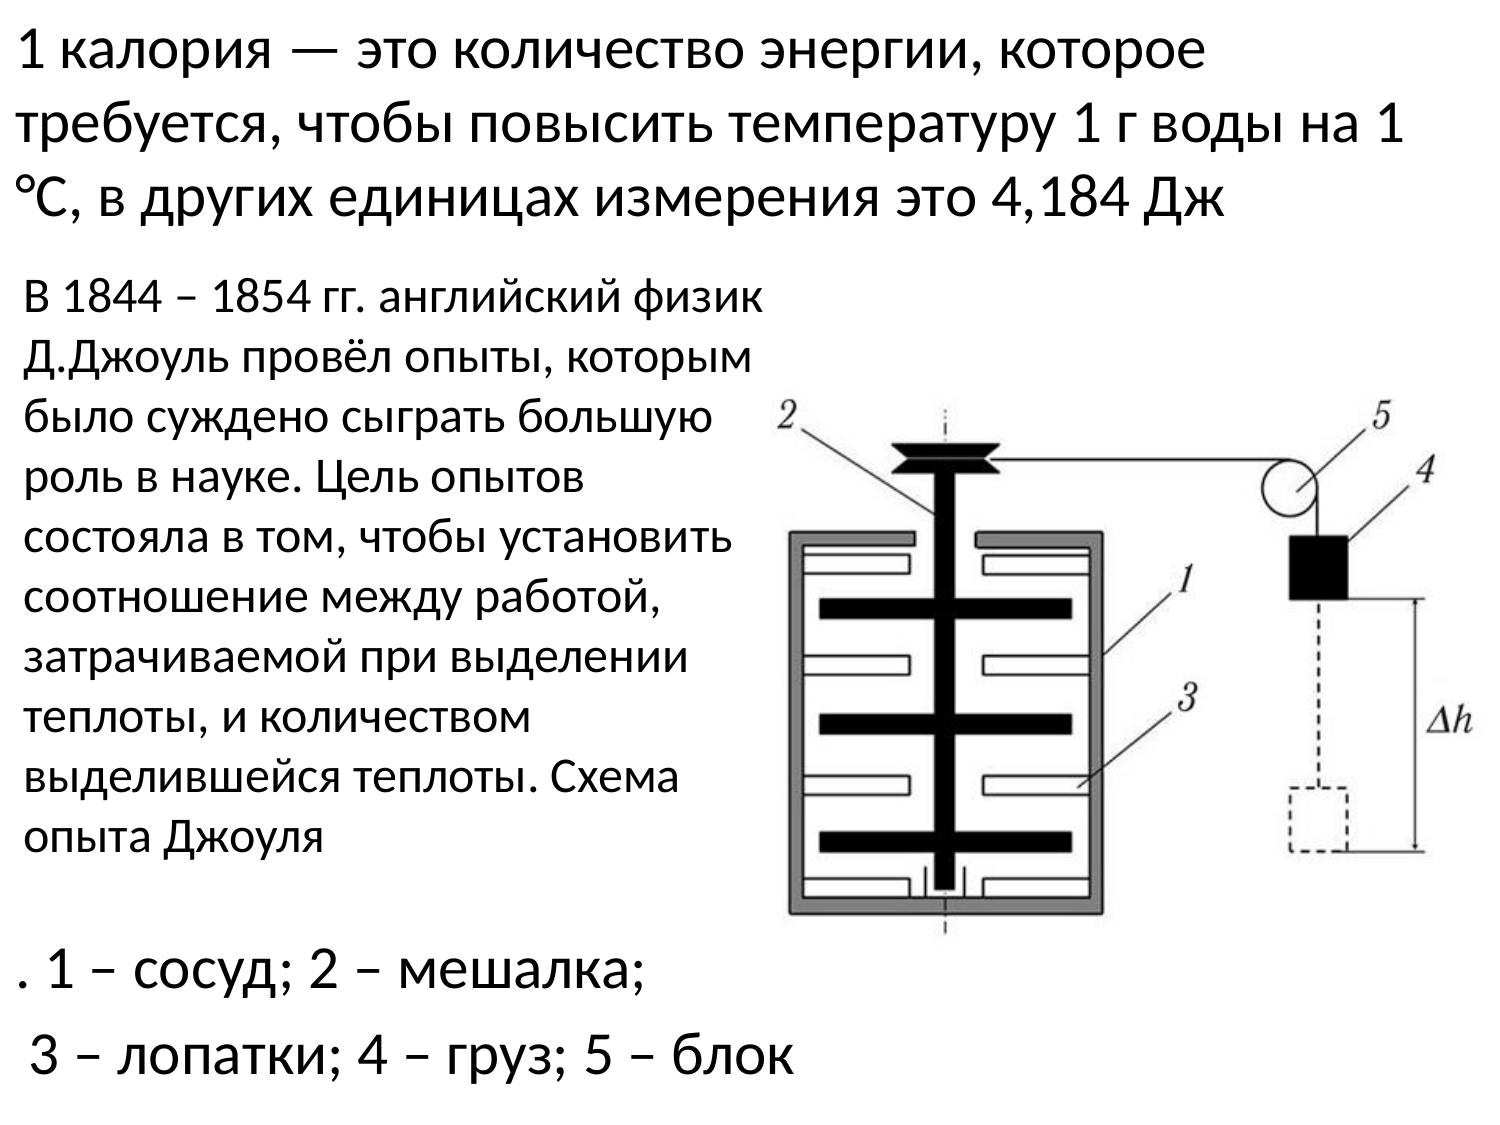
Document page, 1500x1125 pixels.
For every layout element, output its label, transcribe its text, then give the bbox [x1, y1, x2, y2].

text_box В 1844 – 1854 гг. английский физик Д.Джоуль провёл опыты, которым было суждено сыграть большую роль в науке. Цель опытов состояла в том, чтобы установить соотношение между работой, затрачиваемой при выделении теплоты, и количеством выделившейся теплоты. Схема опыта Джоуля [8, 255, 782, 871]
picture [769, 387, 1493, 948]
list 1 калория — это количество энергии, которое требуется, чтобы повысить температуру 1 г воды на 1 °С, в других единицах измерения это 4,184 Дж . 1 – сосуд; 2 – мешалка; 3 – лопатки; 4 – груз; 5 – блок [0, 0, 1500, 1106]
